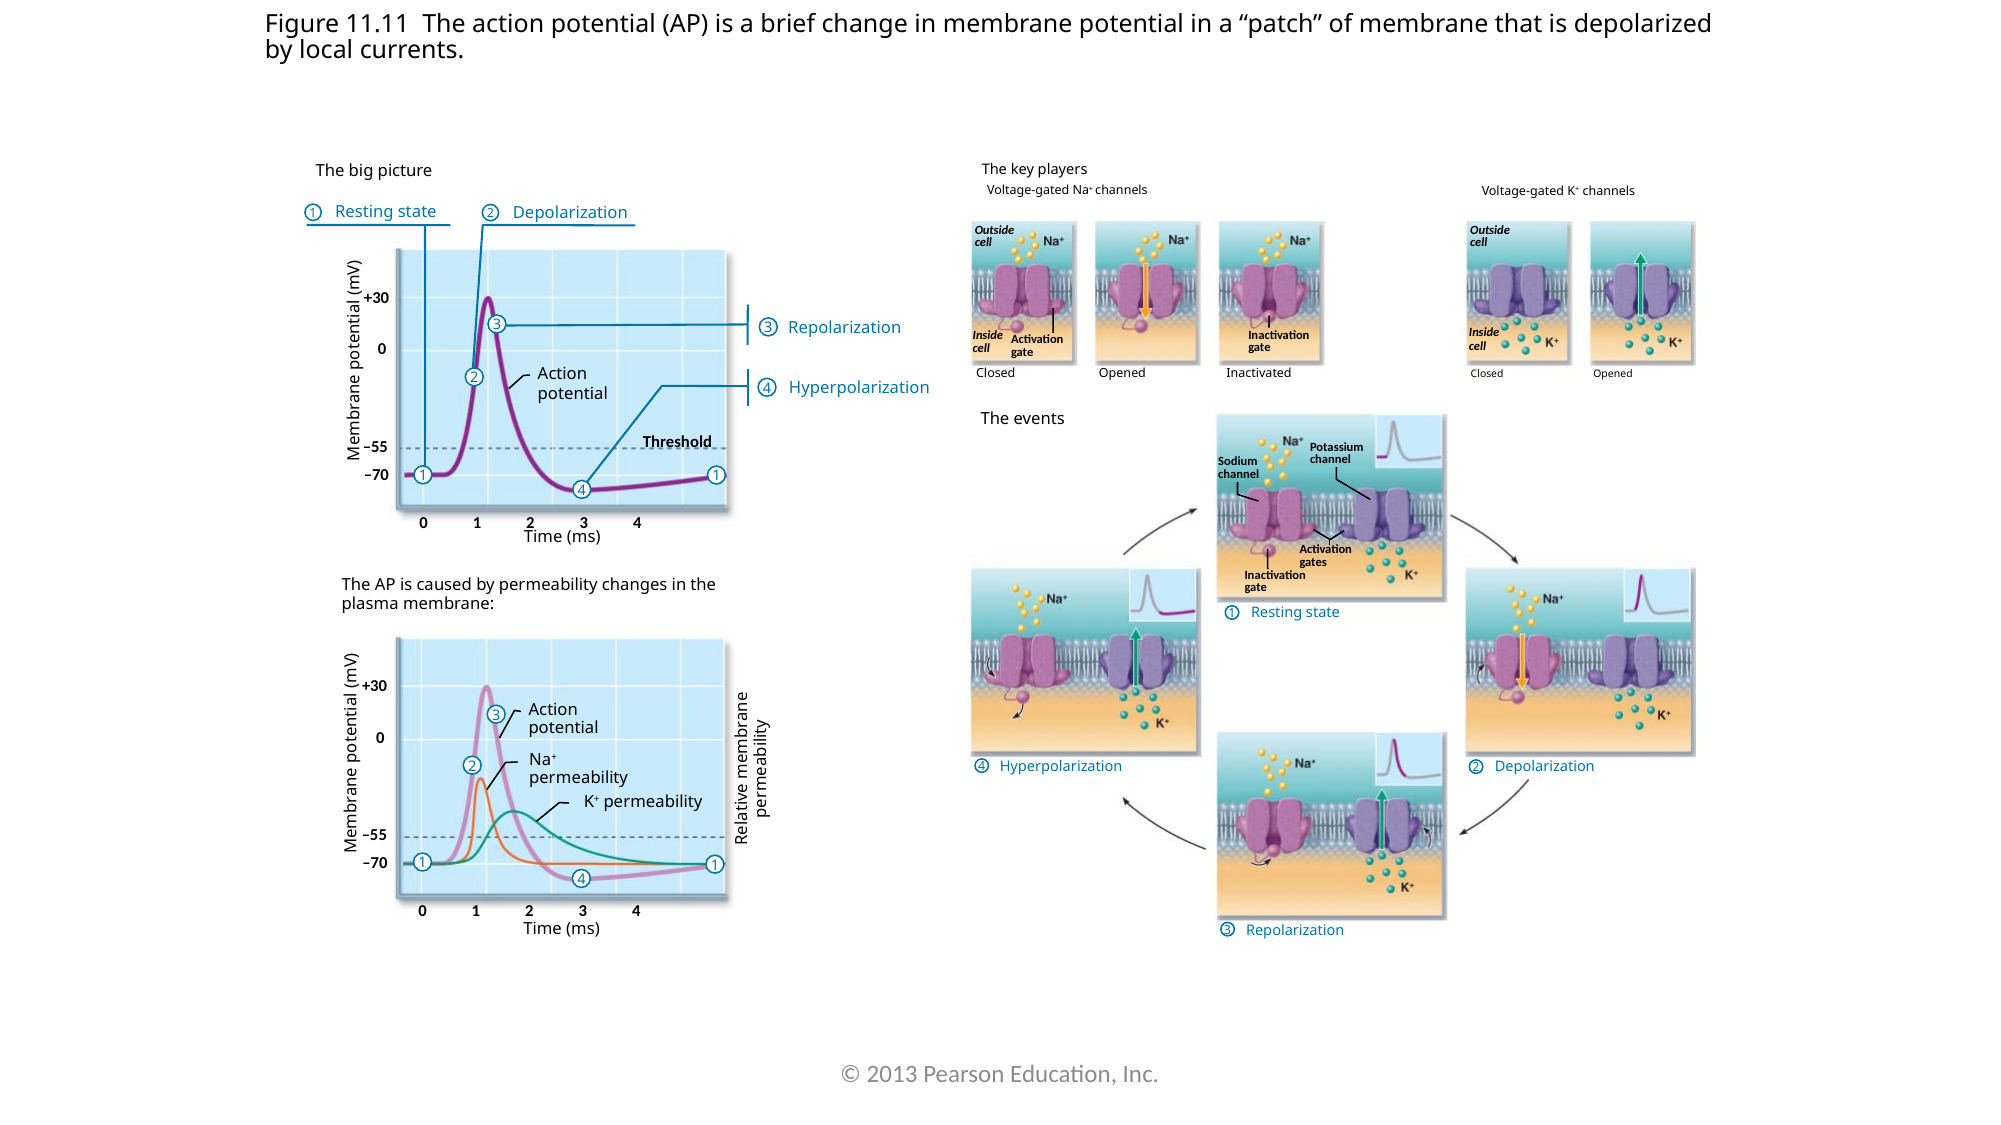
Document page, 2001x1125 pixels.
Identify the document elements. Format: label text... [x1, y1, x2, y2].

text_box Time (ms) [508, 942, 616, 946]
footer © 2013 Pearson Education, Inc. [662, 1042, 1338, 1103]
title Figure 11.11 The action potential (AP) is a brief change in membrane potential in a “patch” of membrane that is depolarized by local currents. [249, 0, 1750, 75]
picture [294, 153, 1706, 942]
text_box Repolarization [1231, 942, 1360, 946]
